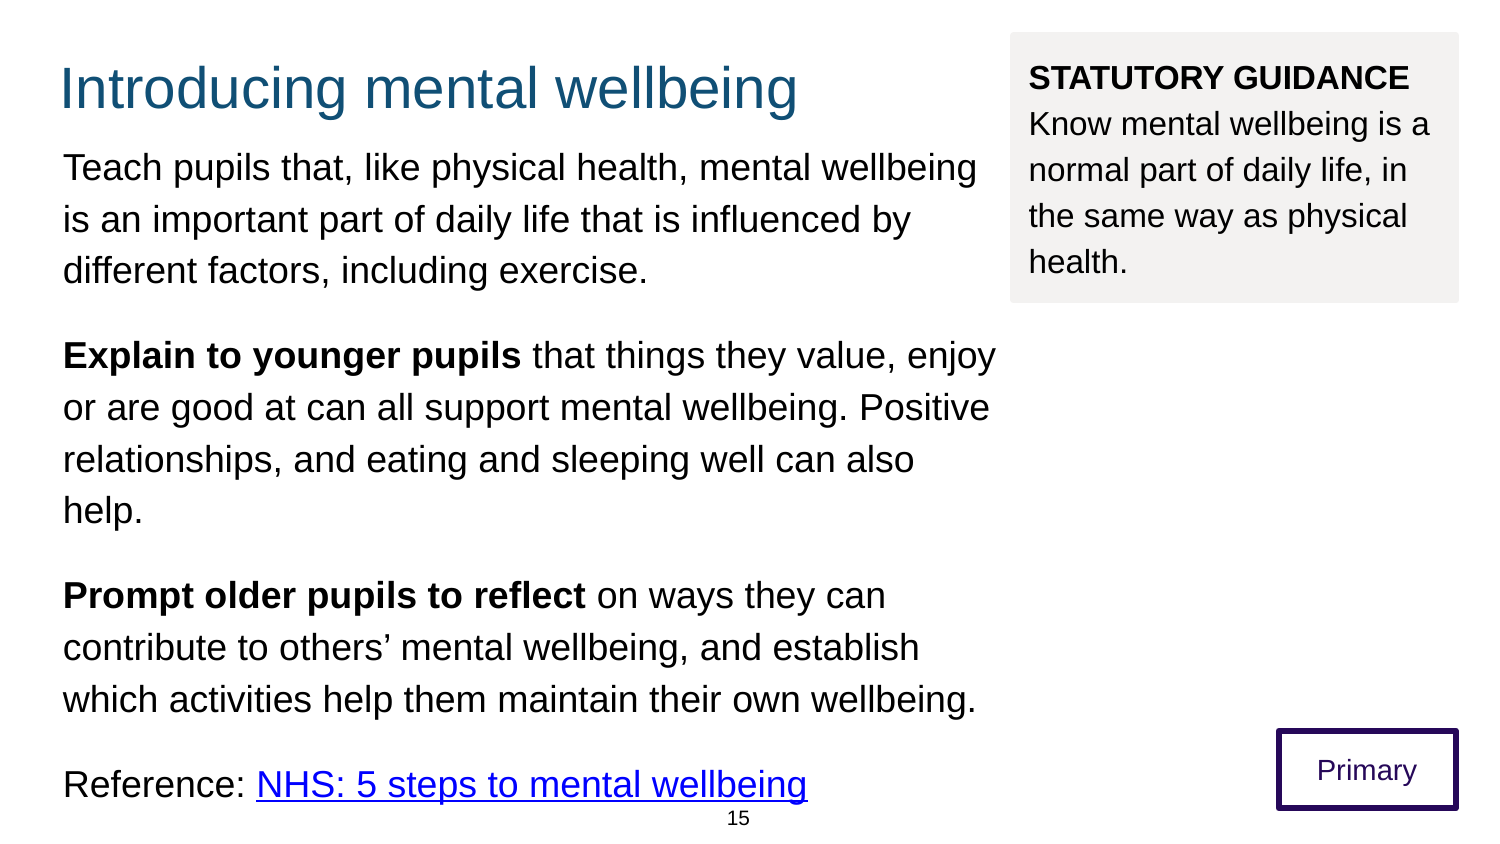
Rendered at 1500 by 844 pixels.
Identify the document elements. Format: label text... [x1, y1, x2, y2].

list Teach pupils that, like physical health, mental wellbeing is an important part of daily life that is influenced by different factors, including exercise. Explain to younger pupils that things they value, enjoy or are good at can all support mental wellbeing. Positive relationships, and eating and sleeping well can also help. Prompt older pupils to reflect on ways they can contribute to others’ mental wellbeing, and establish which activities help them maintain their own wellbeing. Reference: NHS: 5 steps to mental wellbeing [47, 121, 1014, 761]
subtitle Primary [1278, 730, 1456, 809]
list STATUTORY GUIDANCE Know mental wellbeing is a normal part of daily life, in the same way as physical health. [1013, 35, 1456, 301]
slide_number 15 [706, 789, 765, 844]
title Introducing mental wellbeing [44, 35, 1007, 130]
